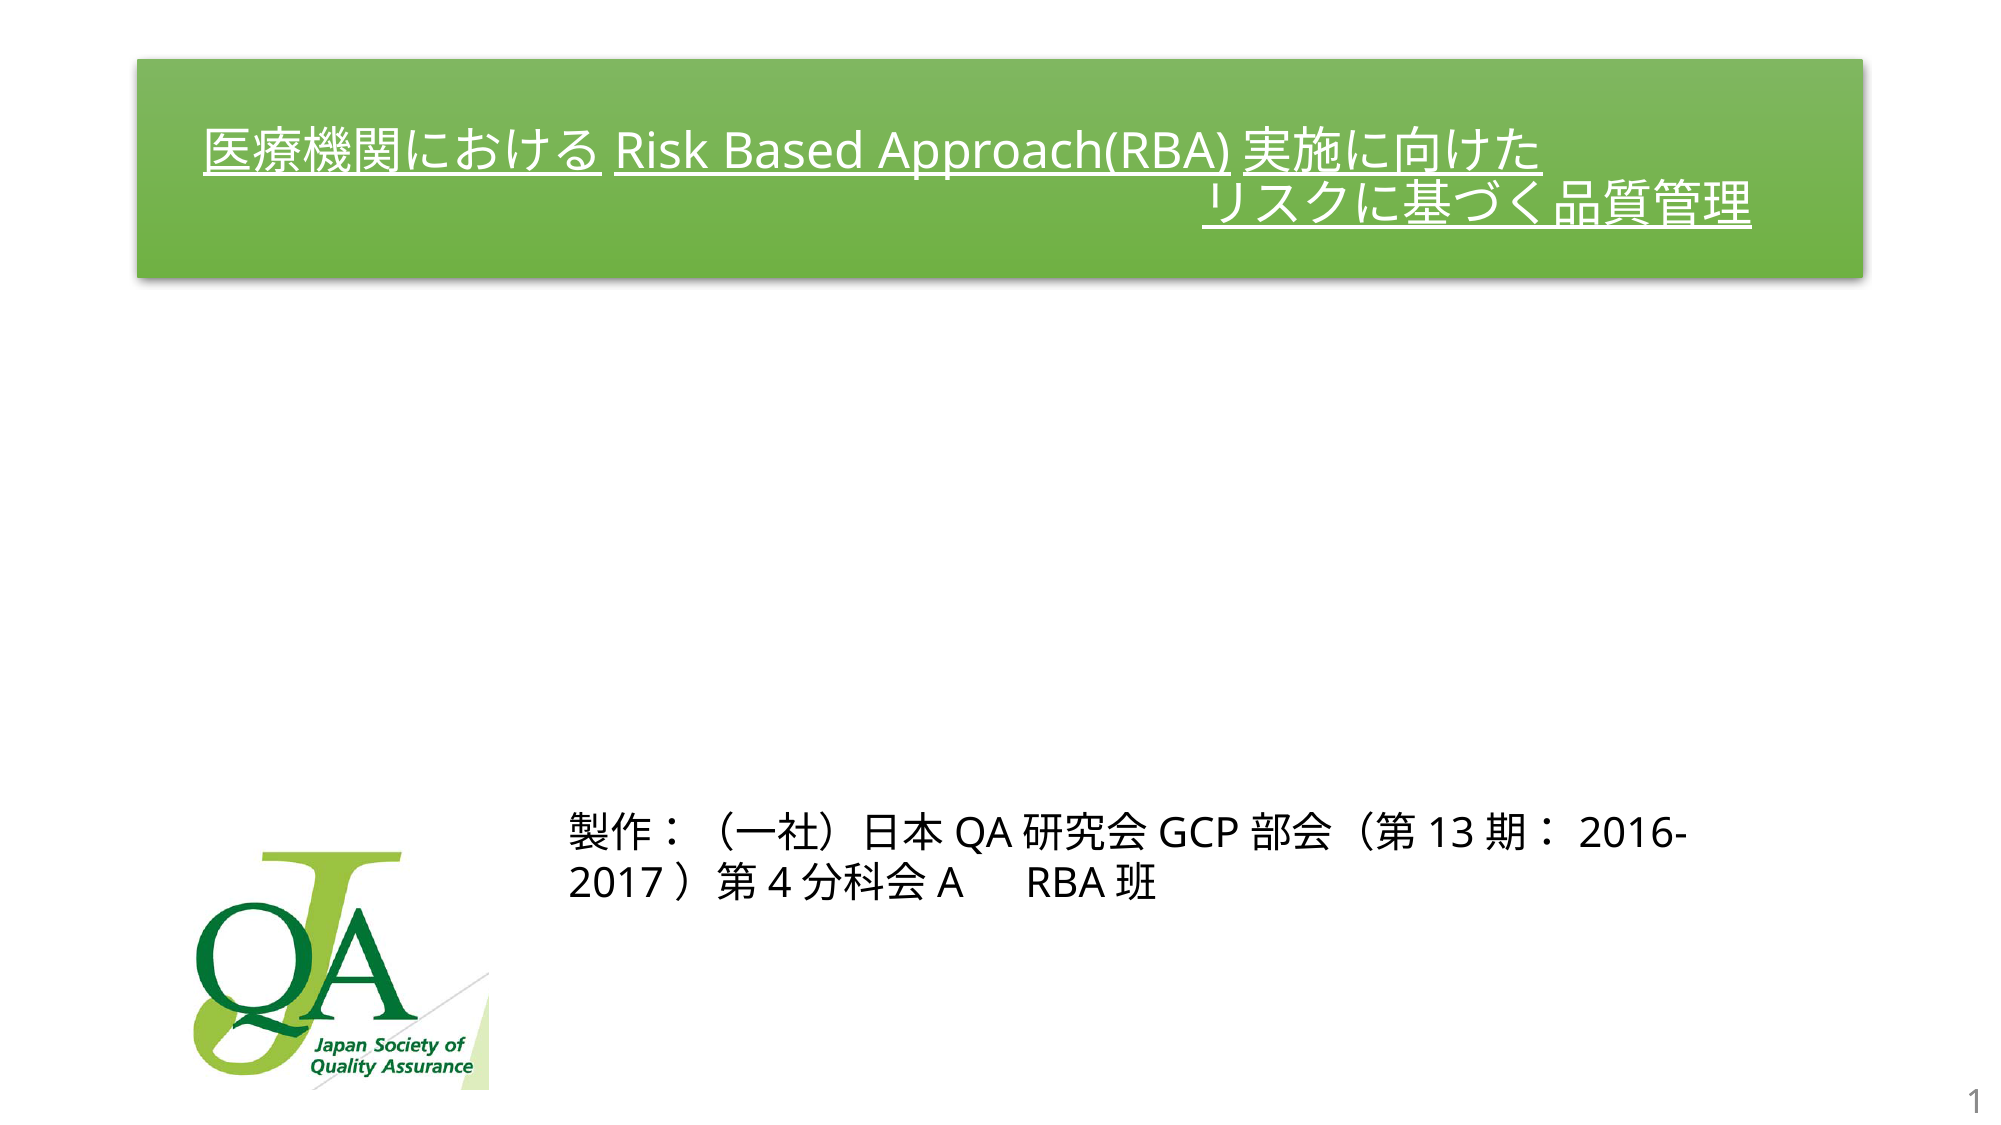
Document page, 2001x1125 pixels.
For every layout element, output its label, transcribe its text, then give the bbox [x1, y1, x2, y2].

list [169, 836, 489, 1090]
text_box 製作：（一社）日本QA研究会GCP部会（第13期：2016-2017）第4分科会A RBA班 [553, 798, 1797, 913]
title 医療機関におけるRisk Based Approach(RBA)実施に向けた リスクに基づく品質管理 [137, 59, 1863, 278]
